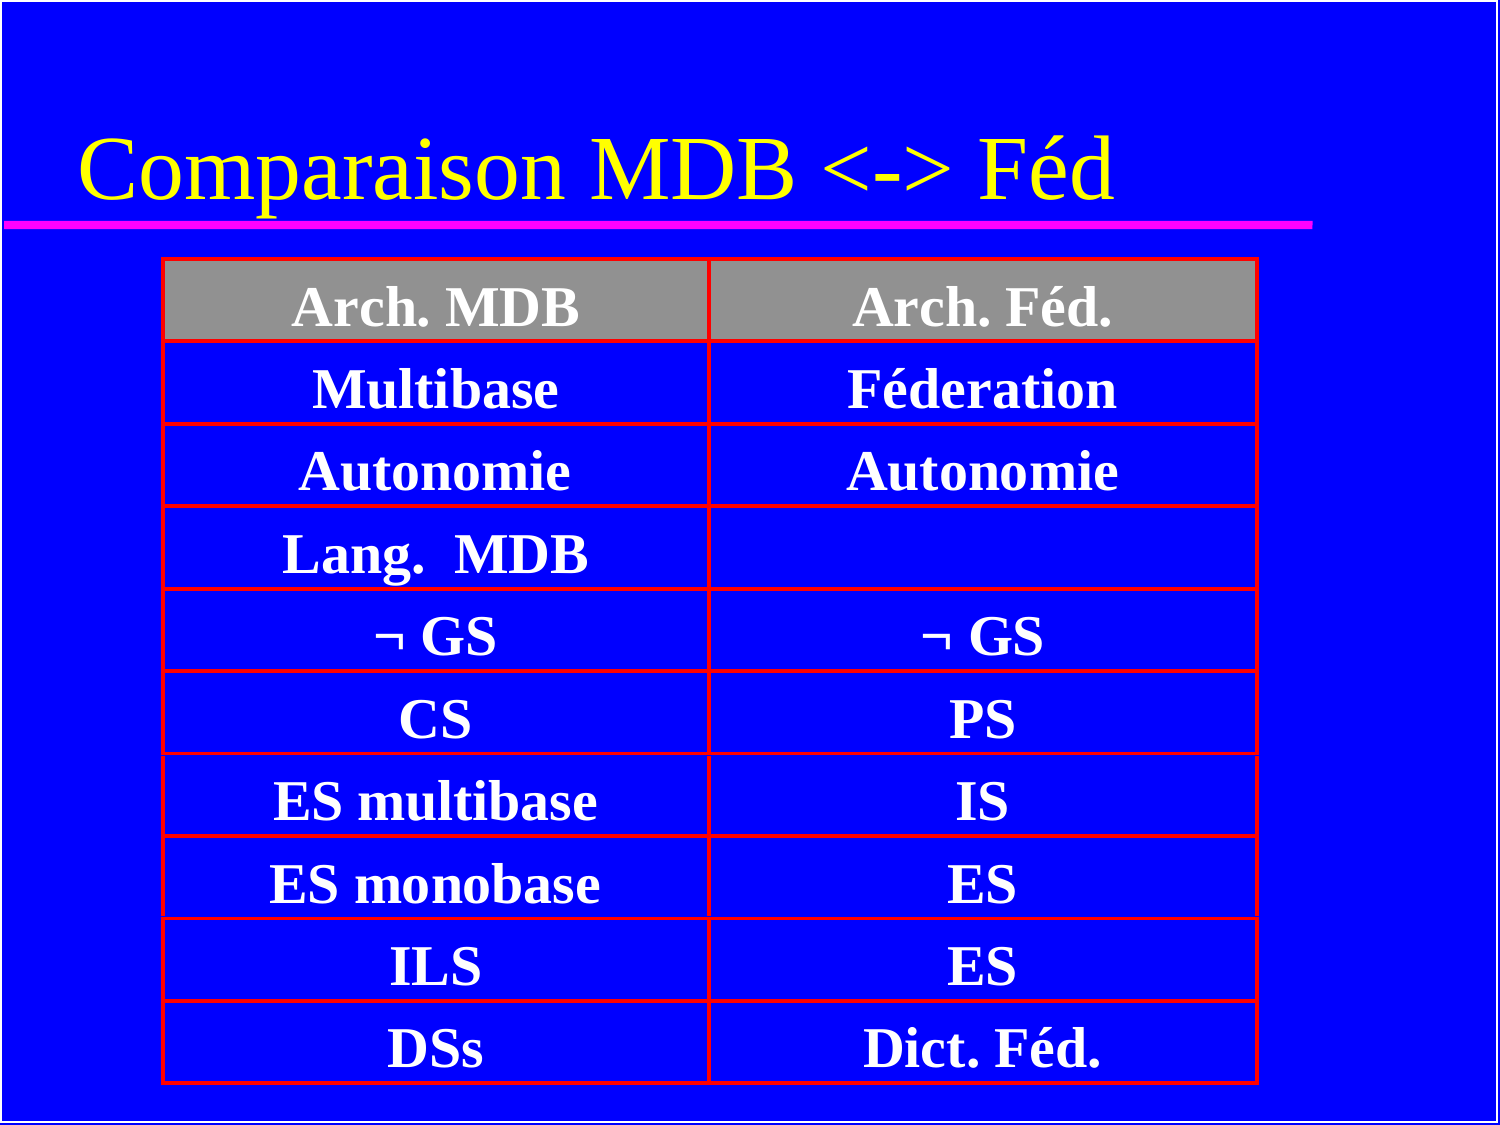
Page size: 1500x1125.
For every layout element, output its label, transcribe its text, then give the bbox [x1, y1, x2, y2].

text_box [159, 256, 1265, 1110]
title Comparaison MDB <-> Féd [61, 43, 1338, 226]
